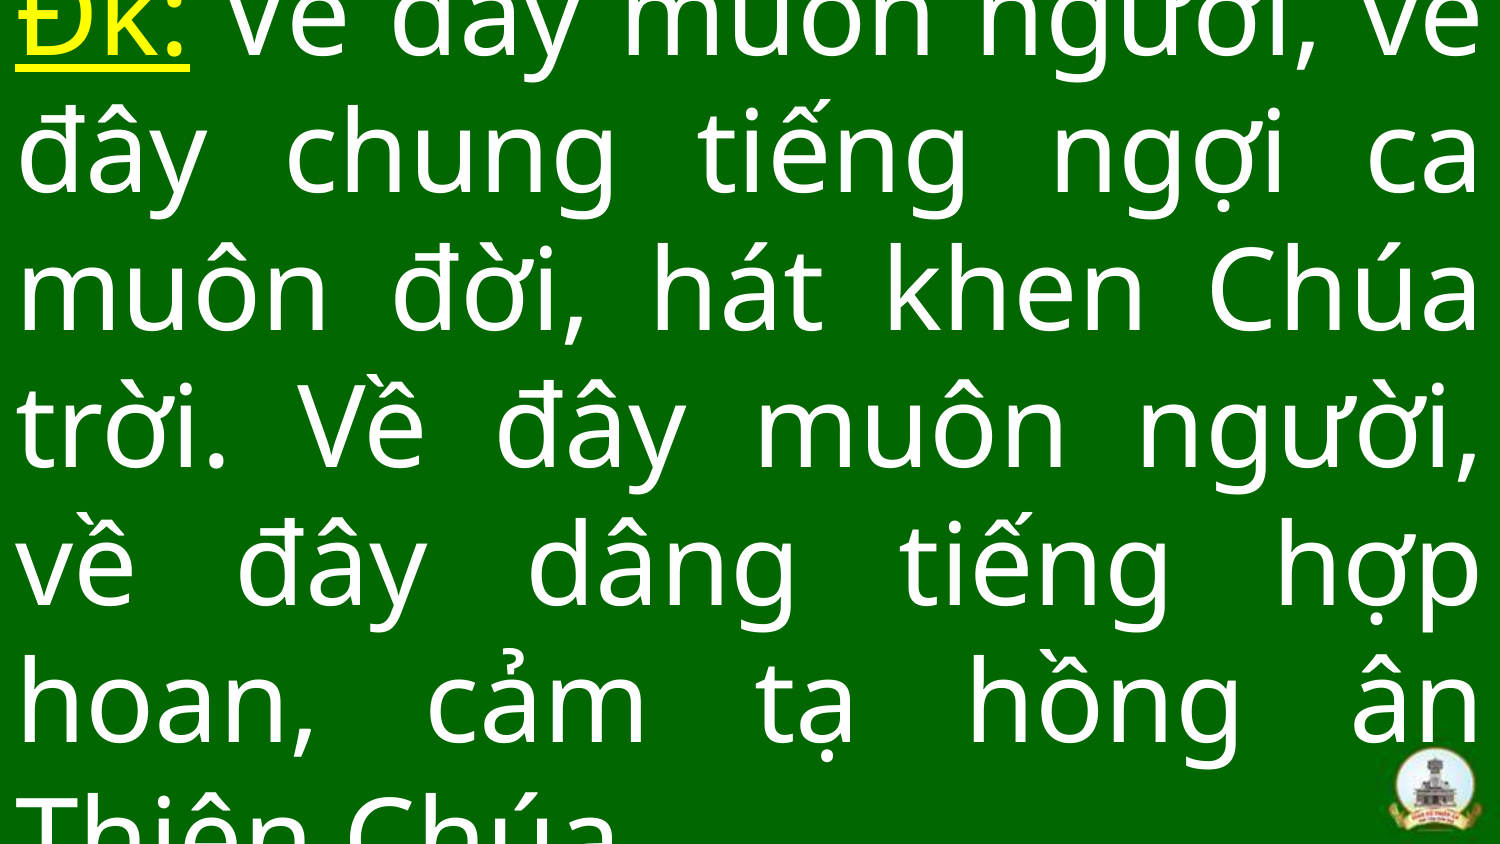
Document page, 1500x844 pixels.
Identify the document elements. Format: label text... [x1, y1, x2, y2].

subtitle Đk: Về đây muôn người, về đây chung tiếng ngợi ca muôn đời, hát khen Chúa trời. Về đây muôn người, về đây dâng tiếng hợp hoan, cảm tạ hồng ân Thiên Chúa. [0, 0, 1500, 844]
